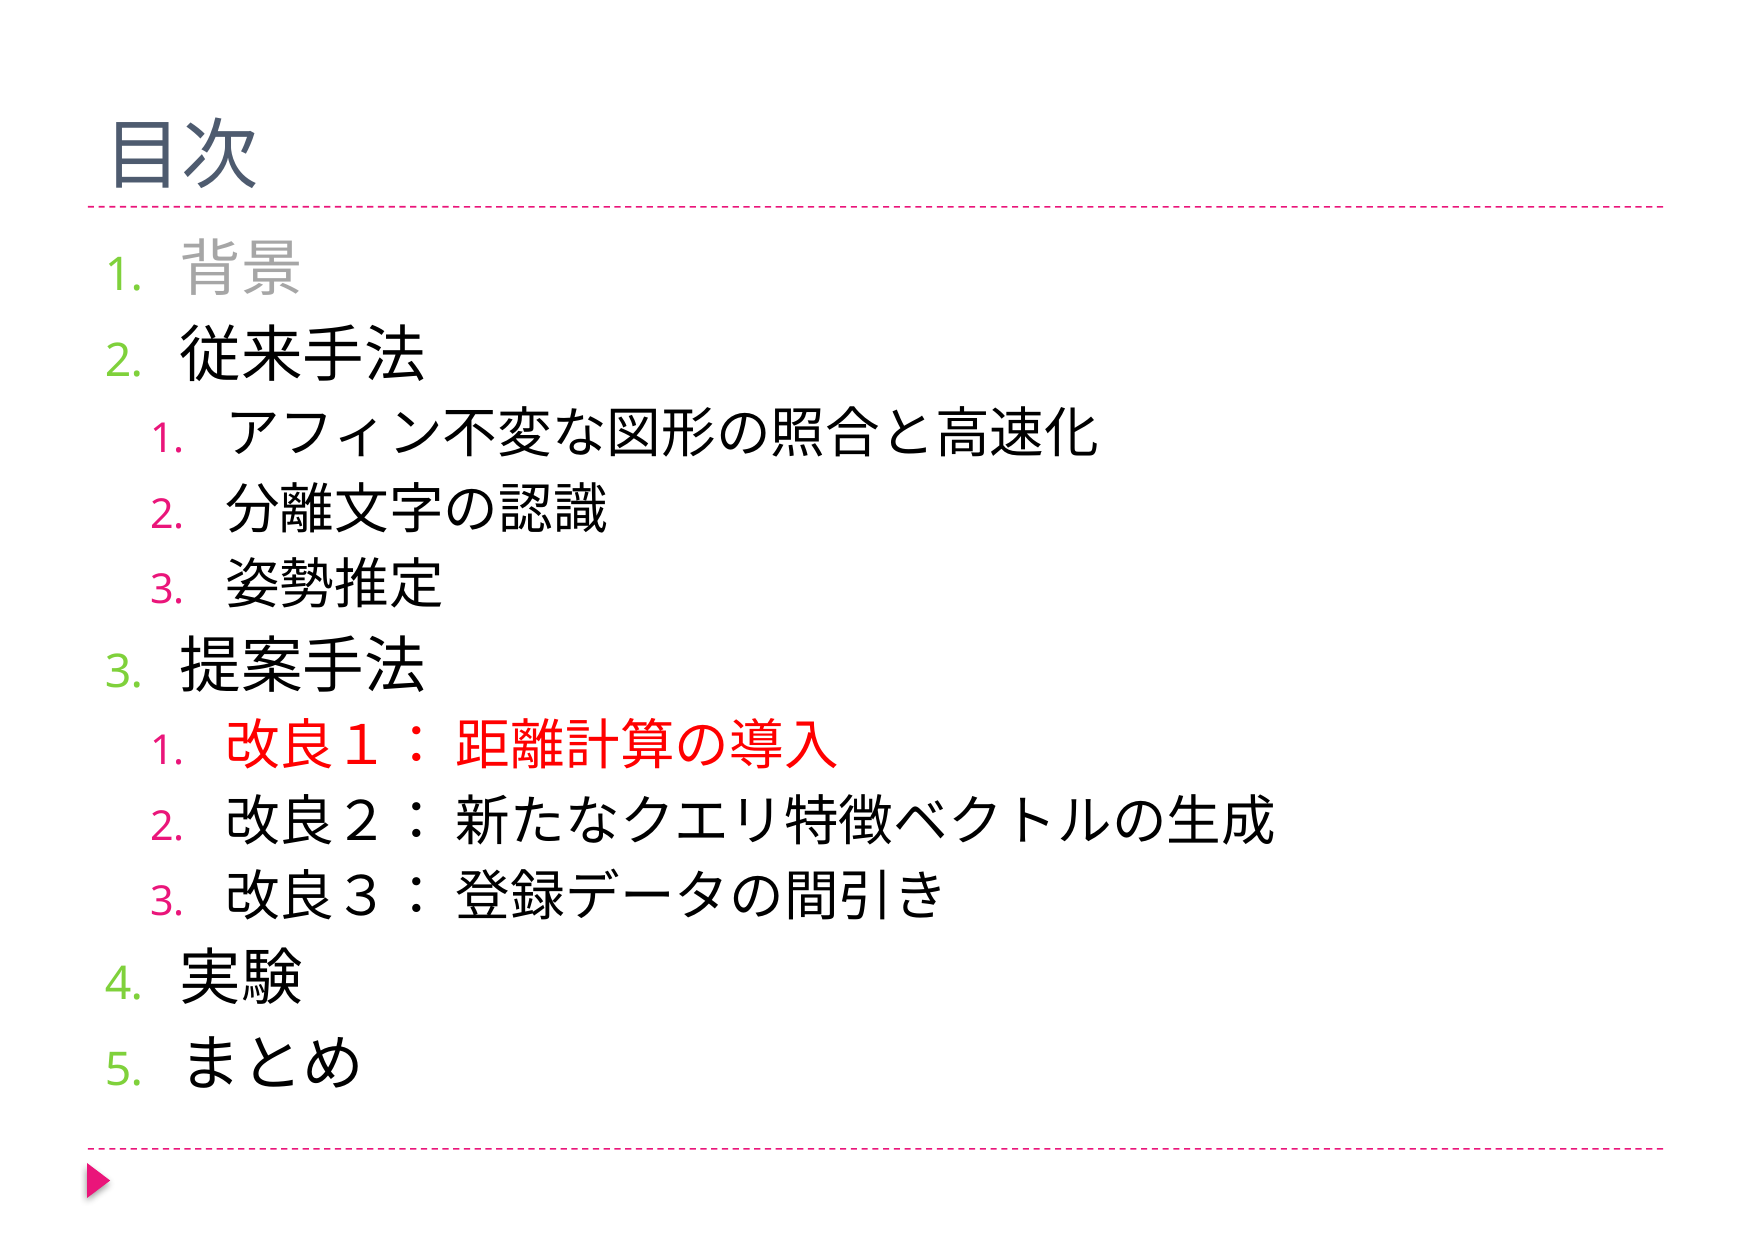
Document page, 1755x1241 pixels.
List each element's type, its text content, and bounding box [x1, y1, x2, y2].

list 背景 従来手法 アフィン不変な図形の照合と高速化 分離文字の認識 姿勢推定 提案手法 改良１： 距離計算の導入 改良２： 新たなクエリ特徴ベクトルの生成 改良３： 登録データの間引き 実験 まとめ [87, 220, 1667, 1114]
title 目次 [87, 27, 1667, 207]
